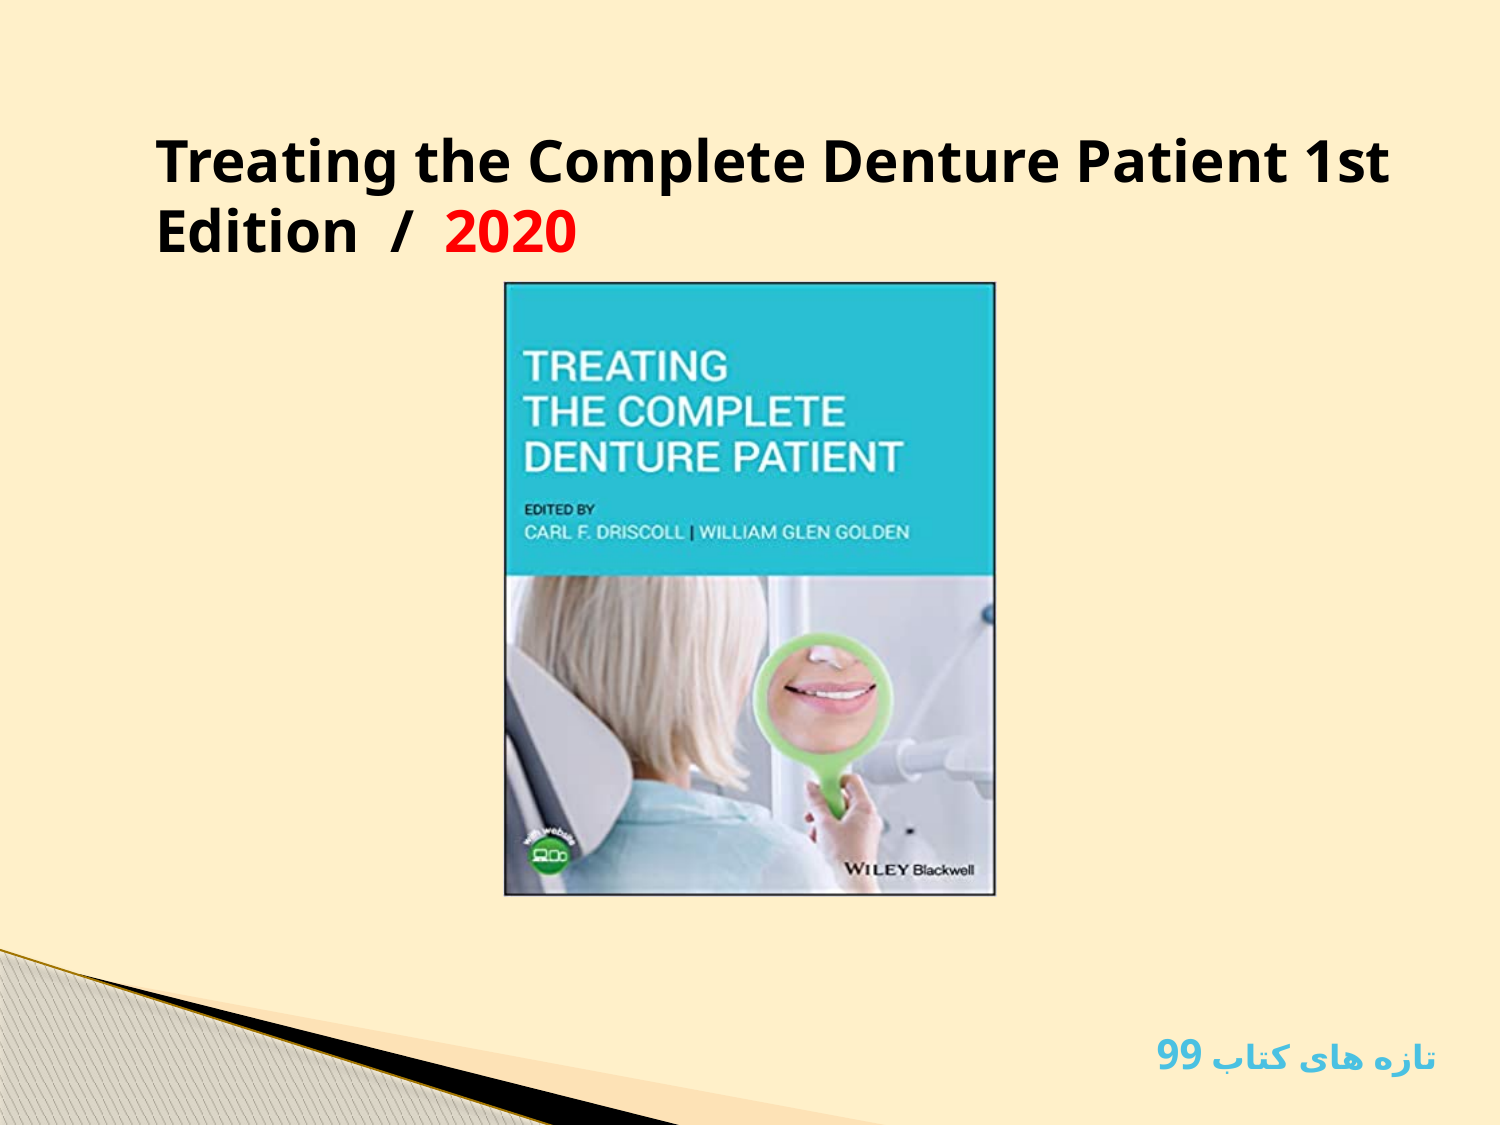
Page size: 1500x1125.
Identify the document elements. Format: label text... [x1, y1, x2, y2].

text_box تازه های کتاب 99 [996, 949, 1500, 1100]
text_box Treating the Complete Denture Patient 1st Edition / 2020 [140, 117, 1442, 272]
picture [503, 280, 997, 898]
